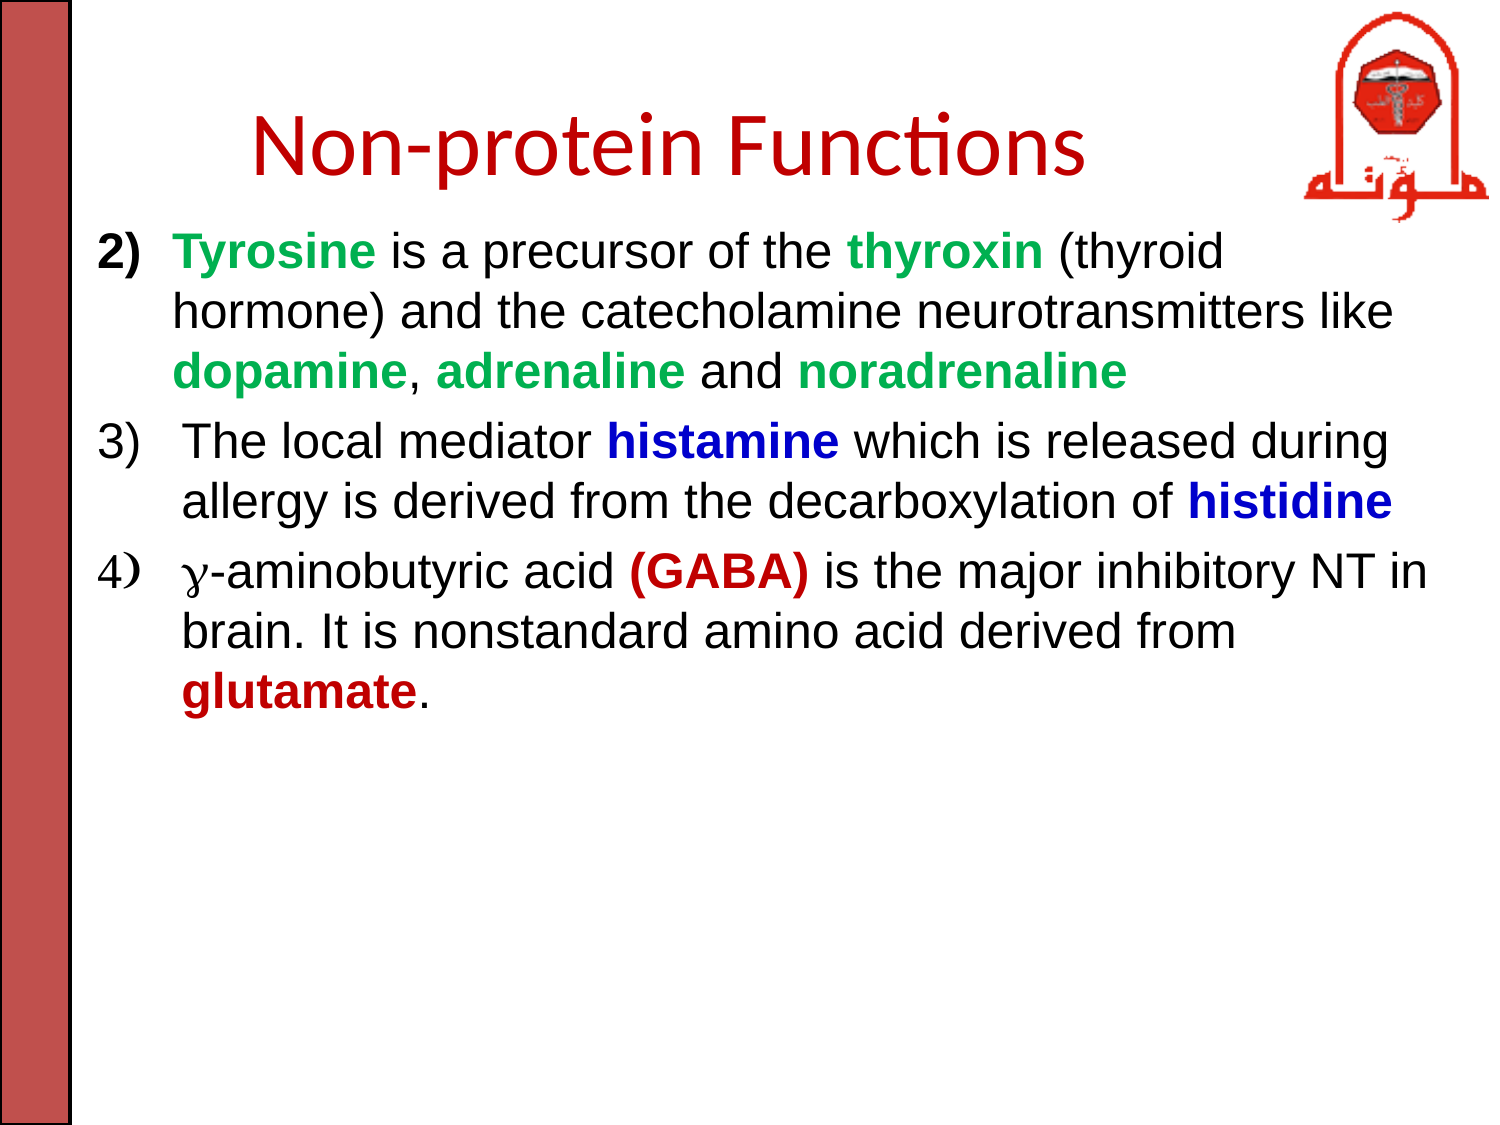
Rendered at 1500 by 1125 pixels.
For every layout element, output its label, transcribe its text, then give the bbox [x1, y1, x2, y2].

list Tyrosine is a precursor of the thyroxin (thyroid hormone) and the catecholamine neurotransmitters like dopamine, adrenaline and noradrenaline The local mediator histamine which is released during allergy is derived from the decarboxylation of histidine -aminobutyric acid (GABA) is the major inhibitory NT in brain. It is nonstandard amino acid derived from glutamate. [82, 210, 1454, 1125]
title Non-protein Functions [72, 45, 1295, 233]
text_box [0, 0, 72, 1125]
picture [1300, 9, 1489, 223]
